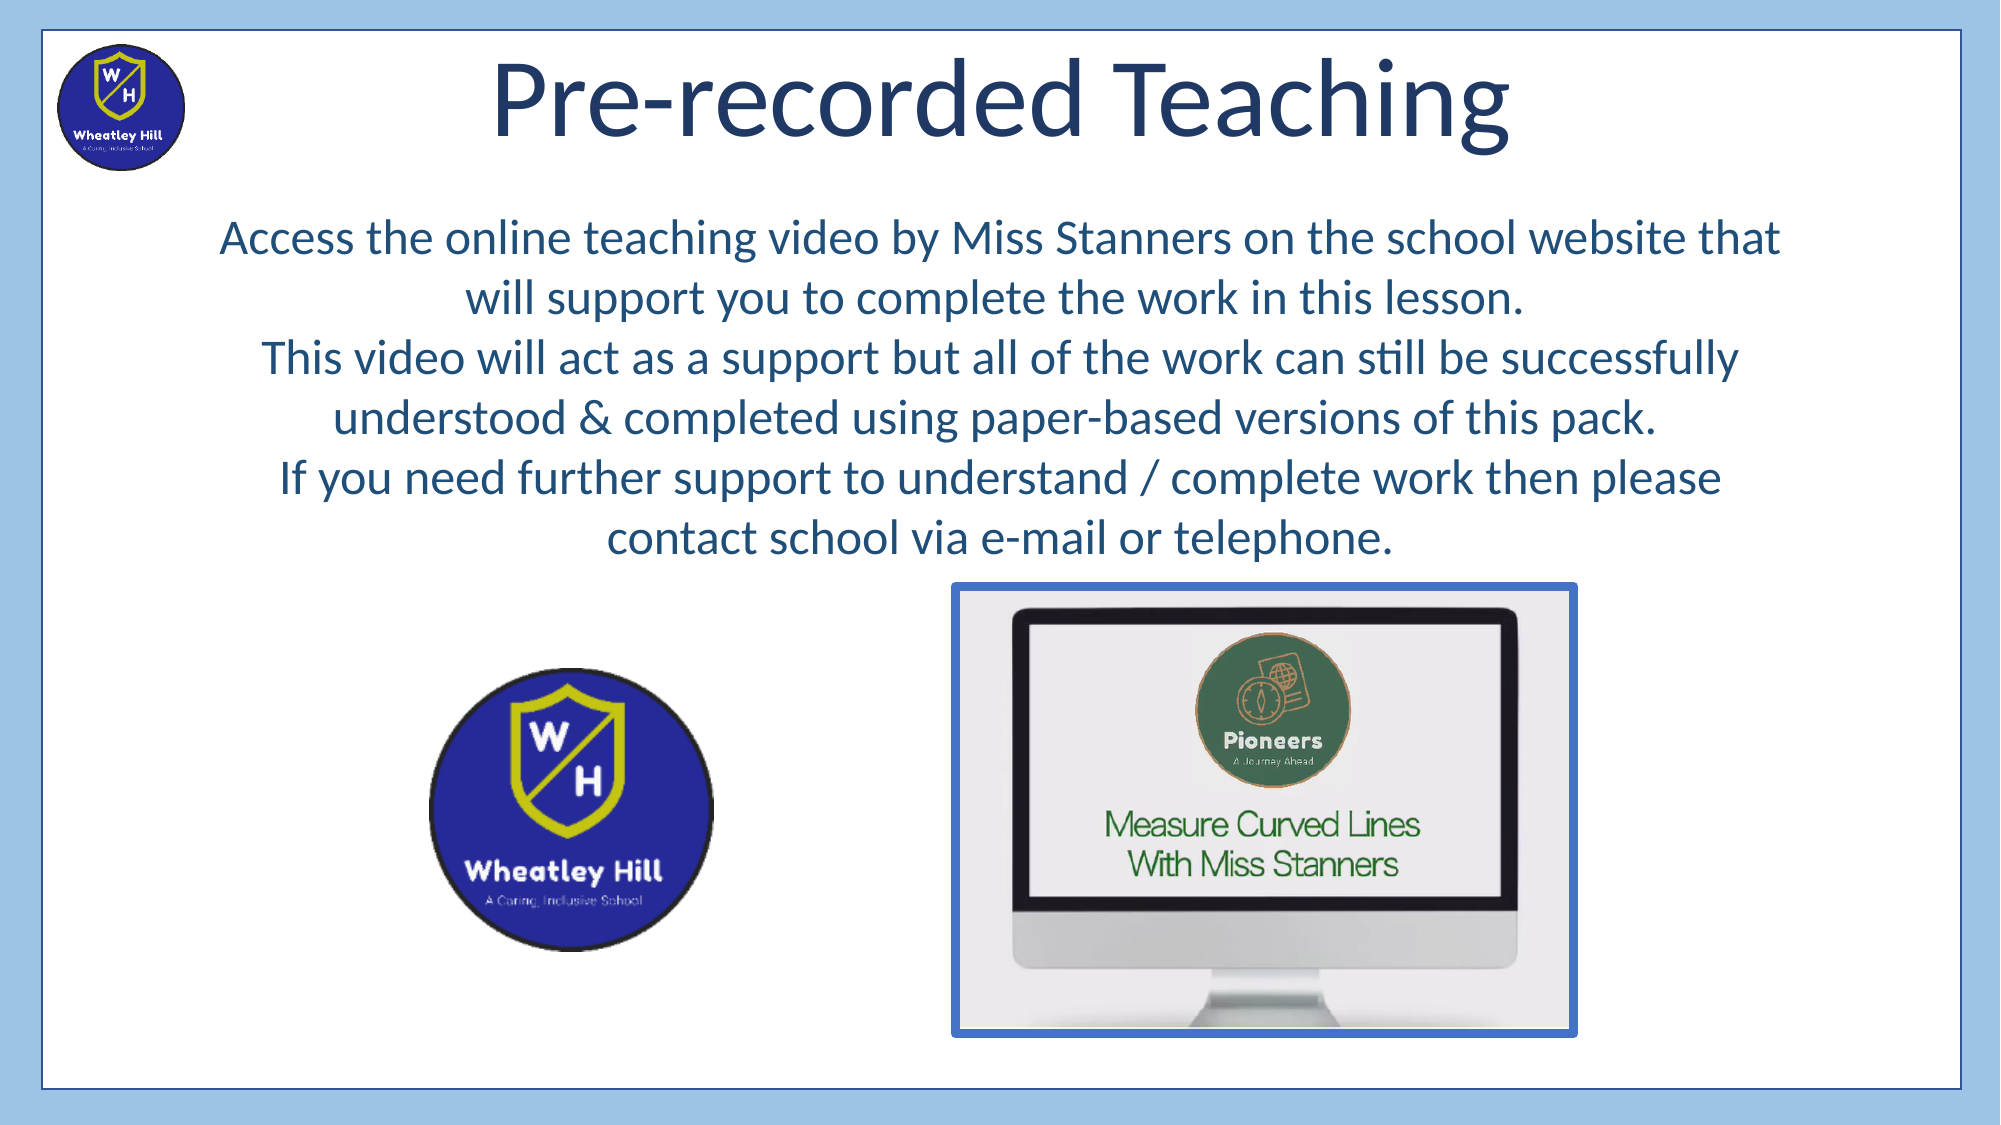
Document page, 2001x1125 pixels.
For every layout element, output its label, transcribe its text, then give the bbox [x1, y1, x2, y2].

picture [57, 44, 185, 172]
picture [429, 668, 714, 952]
picture [960, 591, 1569, 1029]
text_box Pre-recorded Teaching [475, 16, 1528, 167]
text_box Access the online teaching video by Miss Stanners on the school website that will support you to complete the work in this lesson. This video will act as a support but all of the work can still be successfully understood & completed using paper-based versions of this pack. If you need further support to understand / complete work then please contact school via e-mail or telephone. [184, 197, 1818, 572]
text_box [41, 29, 1962, 1090]
